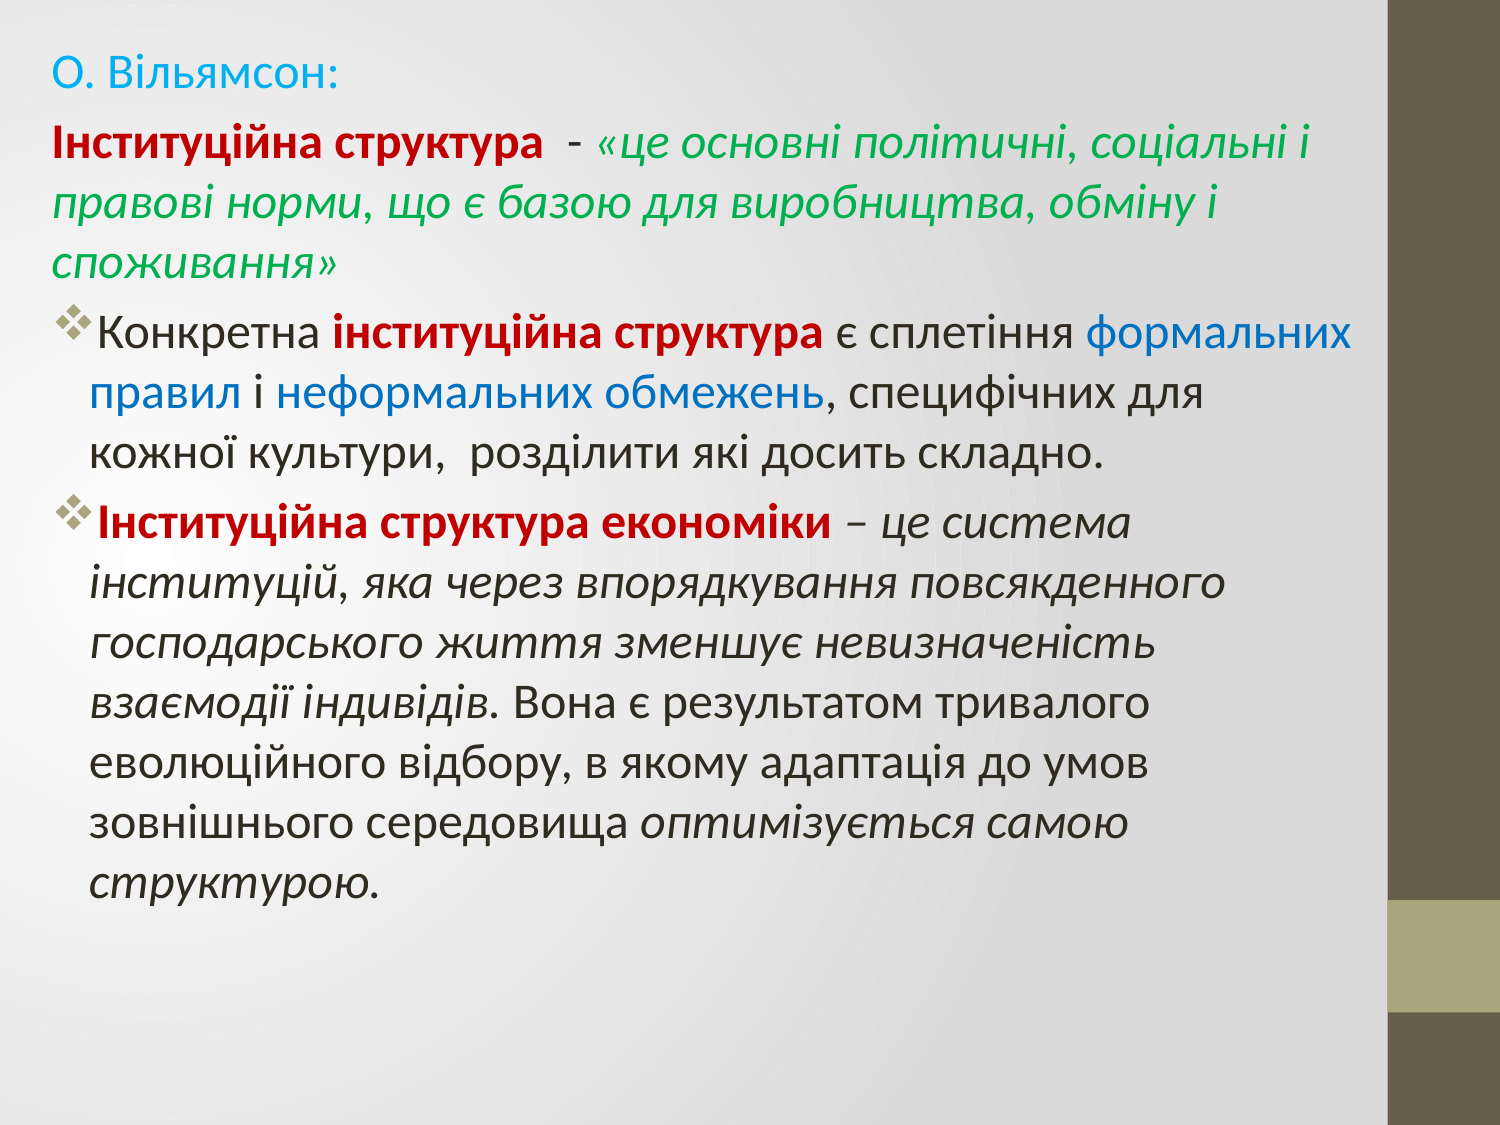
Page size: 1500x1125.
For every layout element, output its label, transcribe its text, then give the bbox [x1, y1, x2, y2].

list О. Вільямсон: Інституційна структура - «це основні політичні, соціальні і правові норми, що є базою для виробництва, обміну і споживання» Конкретна інституційна структура є сплетіння формальних правил і неформальних обмежень, специфічних для кожної культури, розділити які досить складно. Інституційна структура економіки – це система інституцій, яка через впорядкування повсякденного господарського життя зменшує невизначеність взаємодії індивідів. Вона є результатом тривалого еволюційного відбору, в якому адаптація до умов зовнішнього середовища оптимізується самою структурою. [17, 30, 1377, 1050]
